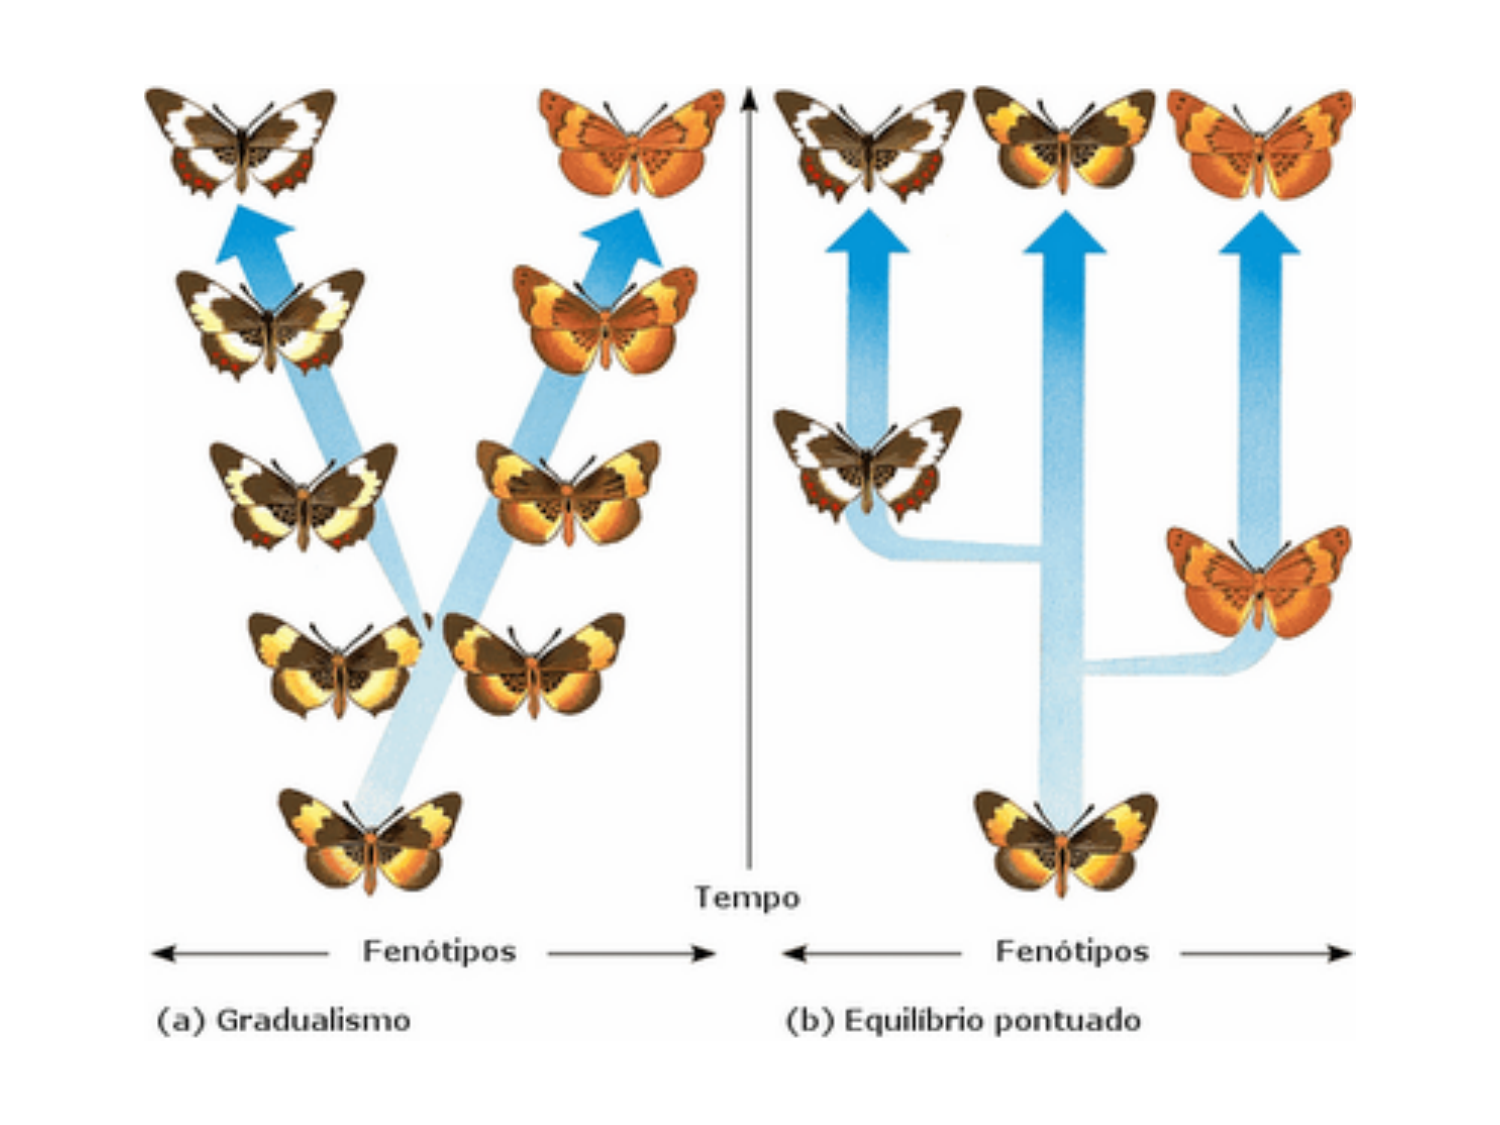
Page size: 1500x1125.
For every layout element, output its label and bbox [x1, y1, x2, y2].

picture [144, 83, 1356, 1042]
